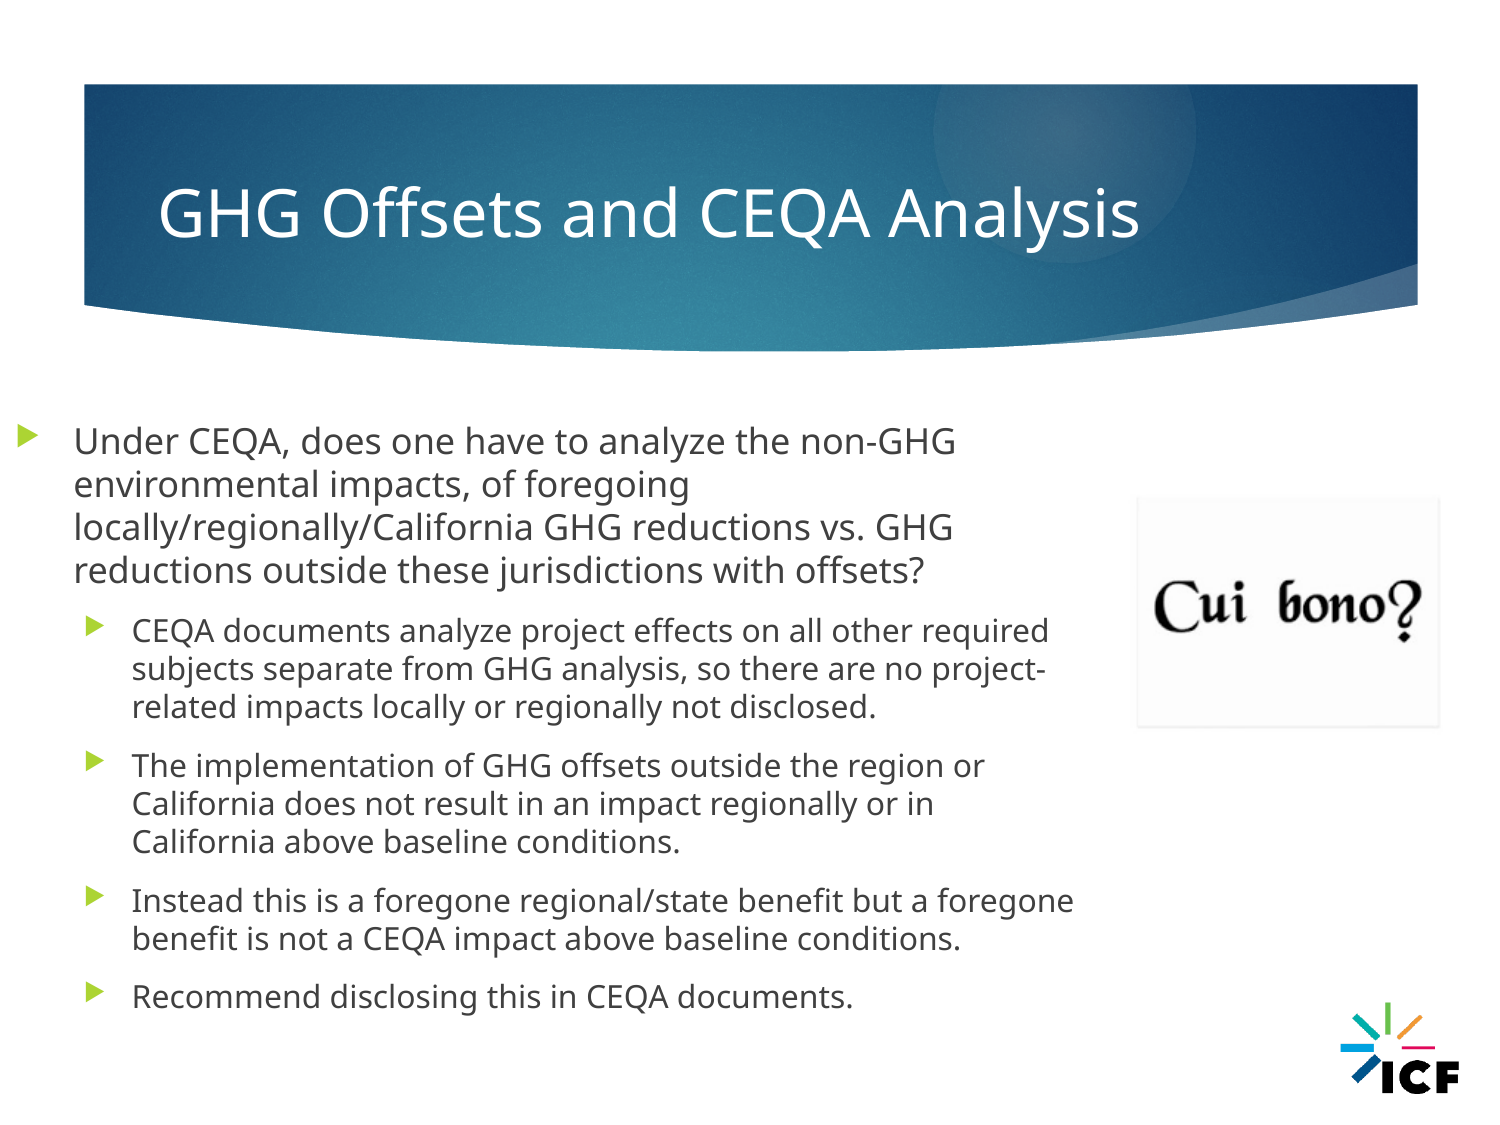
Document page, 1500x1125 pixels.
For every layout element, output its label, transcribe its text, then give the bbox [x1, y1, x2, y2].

picture [1121, 446, 1455, 779]
list Under CEQA, does one have to analyze the non-GHG environmental impacts, of foregoing locally/regionally/California GHG reductions vs. GHG reductions outside these jurisdictions with offsets? CEQA documents analyze project effects on all other required subjects separate from GHG analysis, so there are no project-related impacts locally or regionally not disclosed. The implementation of GHG offsets outside the region or California does not result in an impact regionally or in California above baseline conditions. Instead this is a foregone regional/state benefit but a foregone benefit is not a CEQA impact above baseline conditions. Recommend disclosing this in CEQA documents. [0, 410, 1091, 1042]
picture [1340, 1002, 1459, 1094]
title GHG Offsets and CEQA Analysis [142, 152, 1361, 269]
